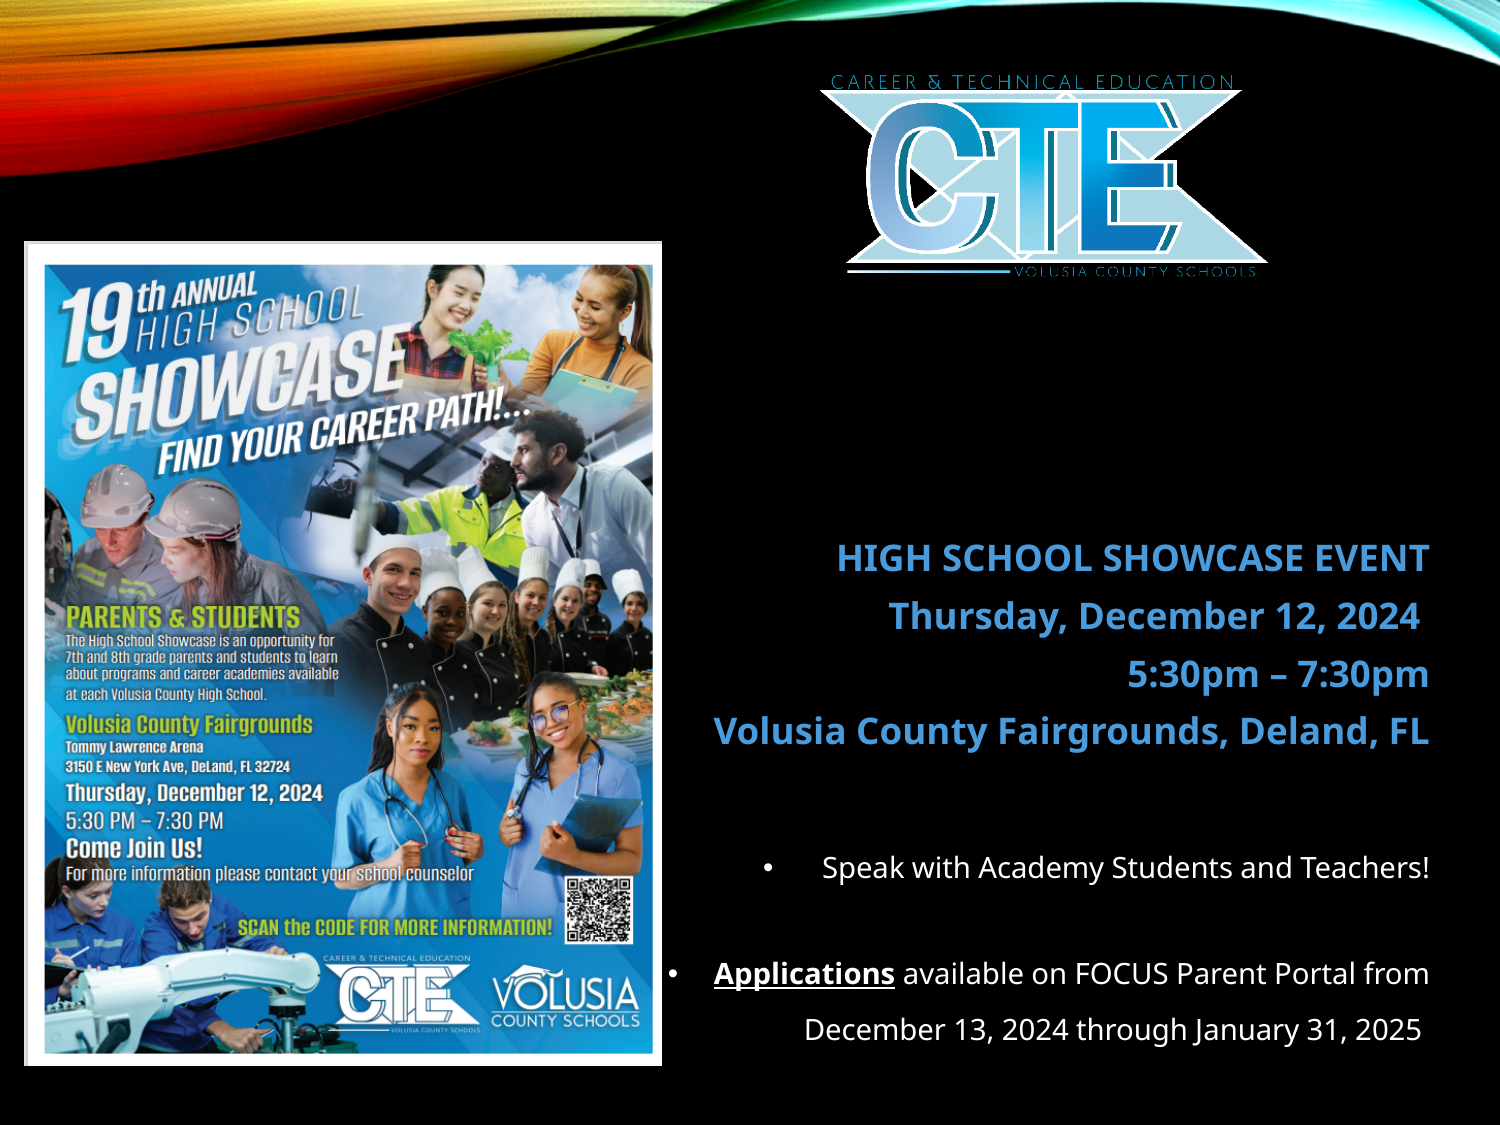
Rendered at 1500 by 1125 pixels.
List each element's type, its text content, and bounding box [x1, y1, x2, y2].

list HIGH SCHOOL SHOWCASE EVENT Thursday, December 12, 2024 5:30pm – 7:30pm Volusia County Fairgrounds, Deland, FL Speak with Academy Students and Teachers! Applications available on FOCUS Parent Portal from December 13, 2024 through January 31, 2025 [662, 487, 1446, 1066]
picture [0, 0, 1500, 290]
picture [24, 241, 662, 1066]
